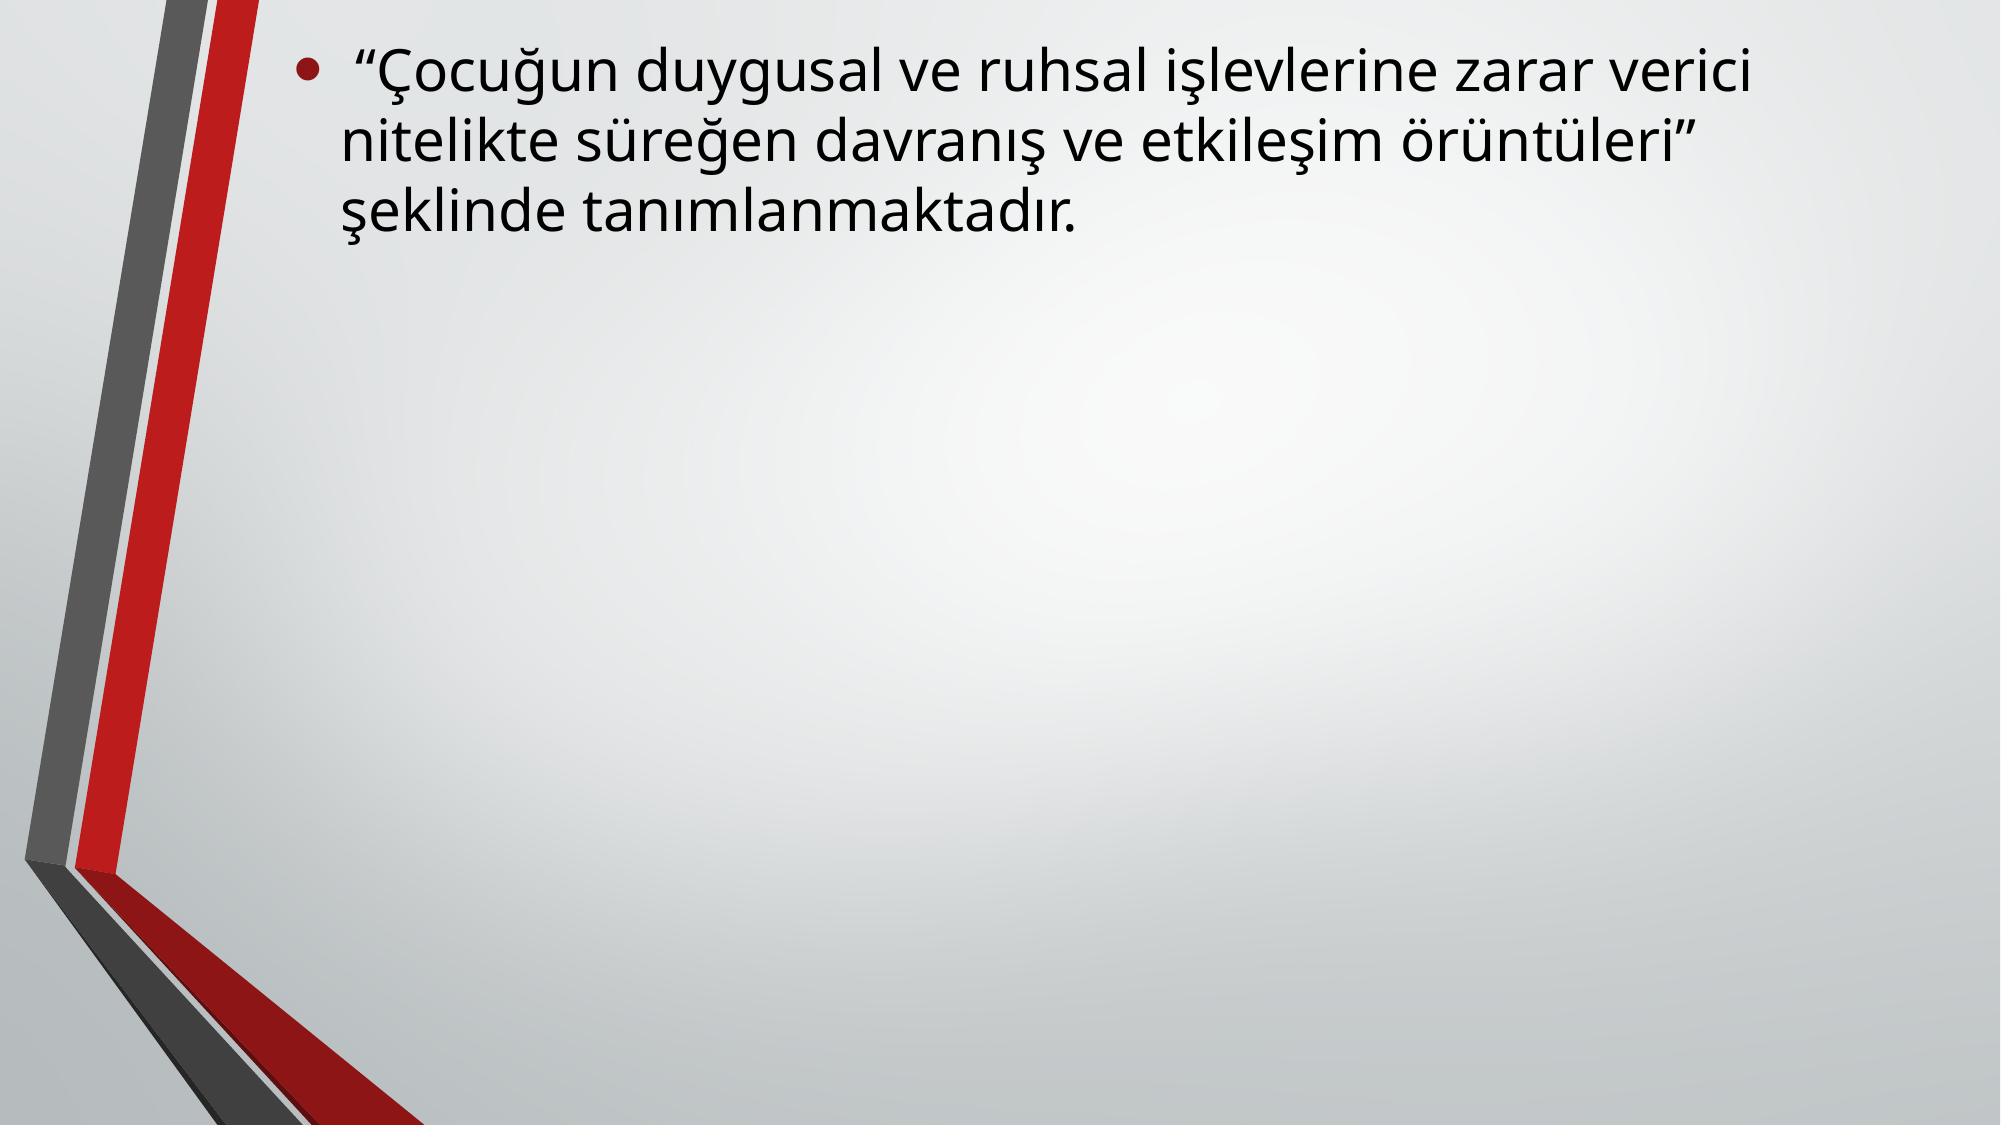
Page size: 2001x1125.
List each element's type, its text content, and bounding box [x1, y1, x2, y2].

list “Çocuğun duygusal ve ruhsal işlevlerine zarar verici nitelikte süreğen davranış ve etkileşim örüntüleri” şeklinde tanımlanmaktadır. [278, 0, 1923, 442]
